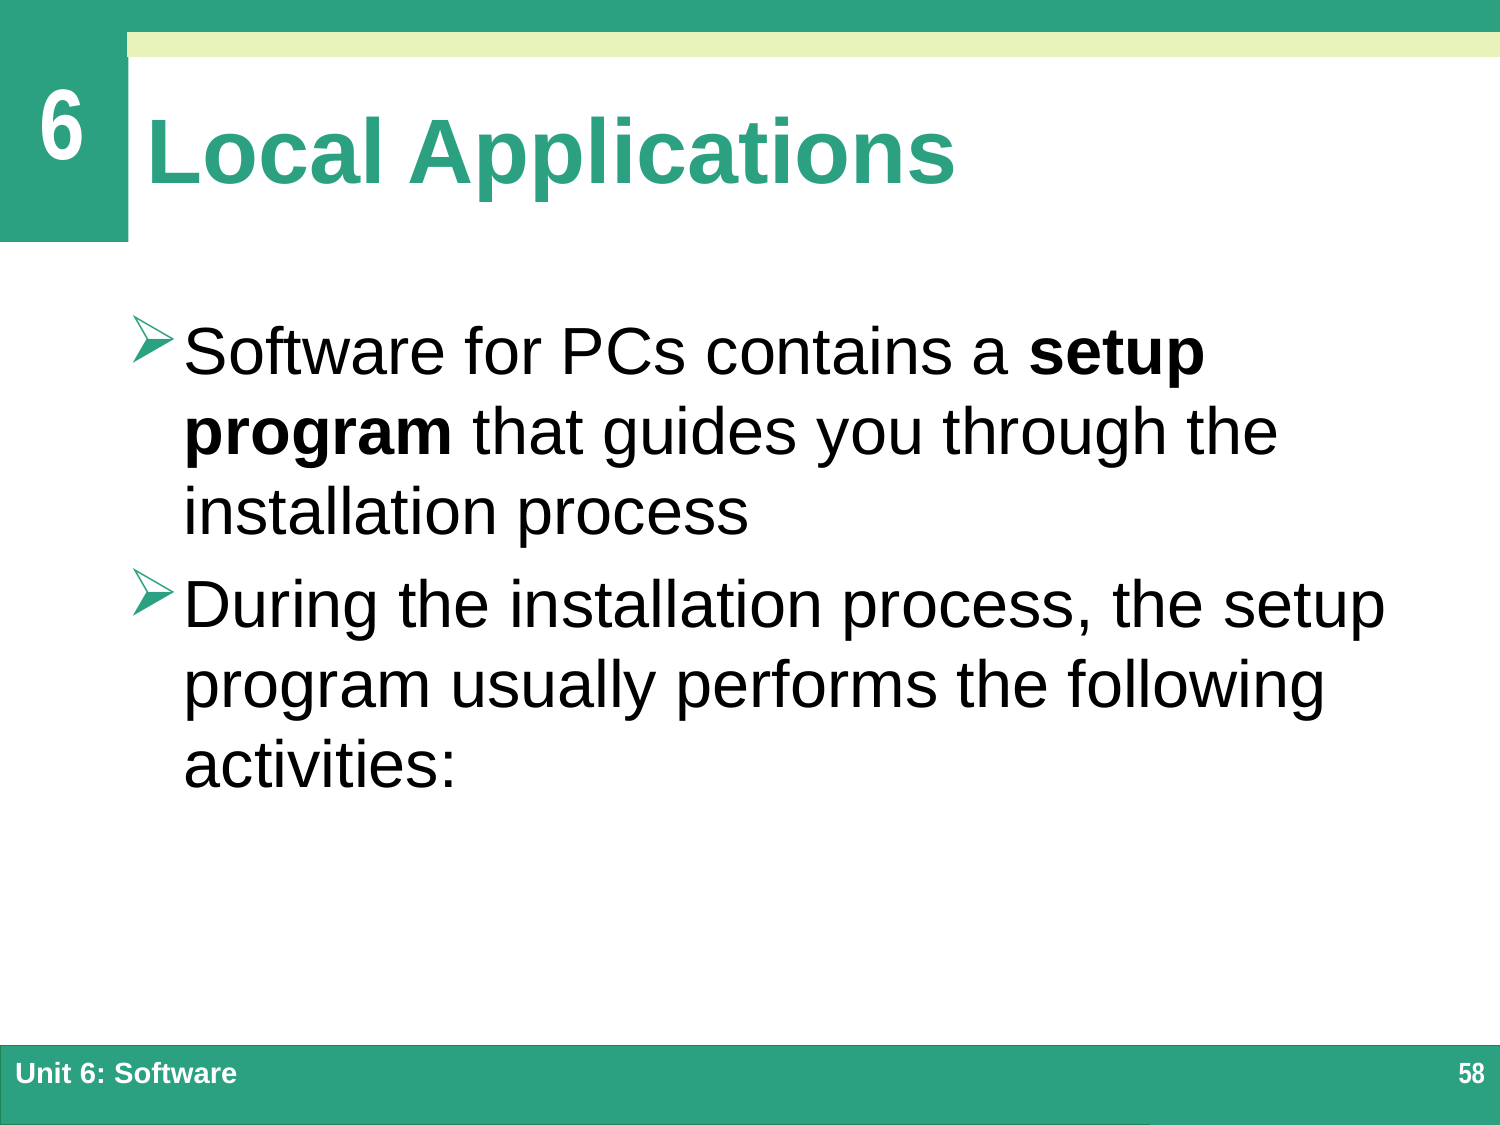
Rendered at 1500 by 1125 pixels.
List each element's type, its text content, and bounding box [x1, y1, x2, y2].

title Local Applications [131, 60, 1500, 234]
list Software for PCs contains a setup program that guides you through the installation process During the installation process, the setup program usually performs the following activities: [112, 299, 1474, 938]
slide_number 58 [1149, 1046, 1500, 1125]
footer Unit 6: Software [0, 1046, 1149, 1125]
